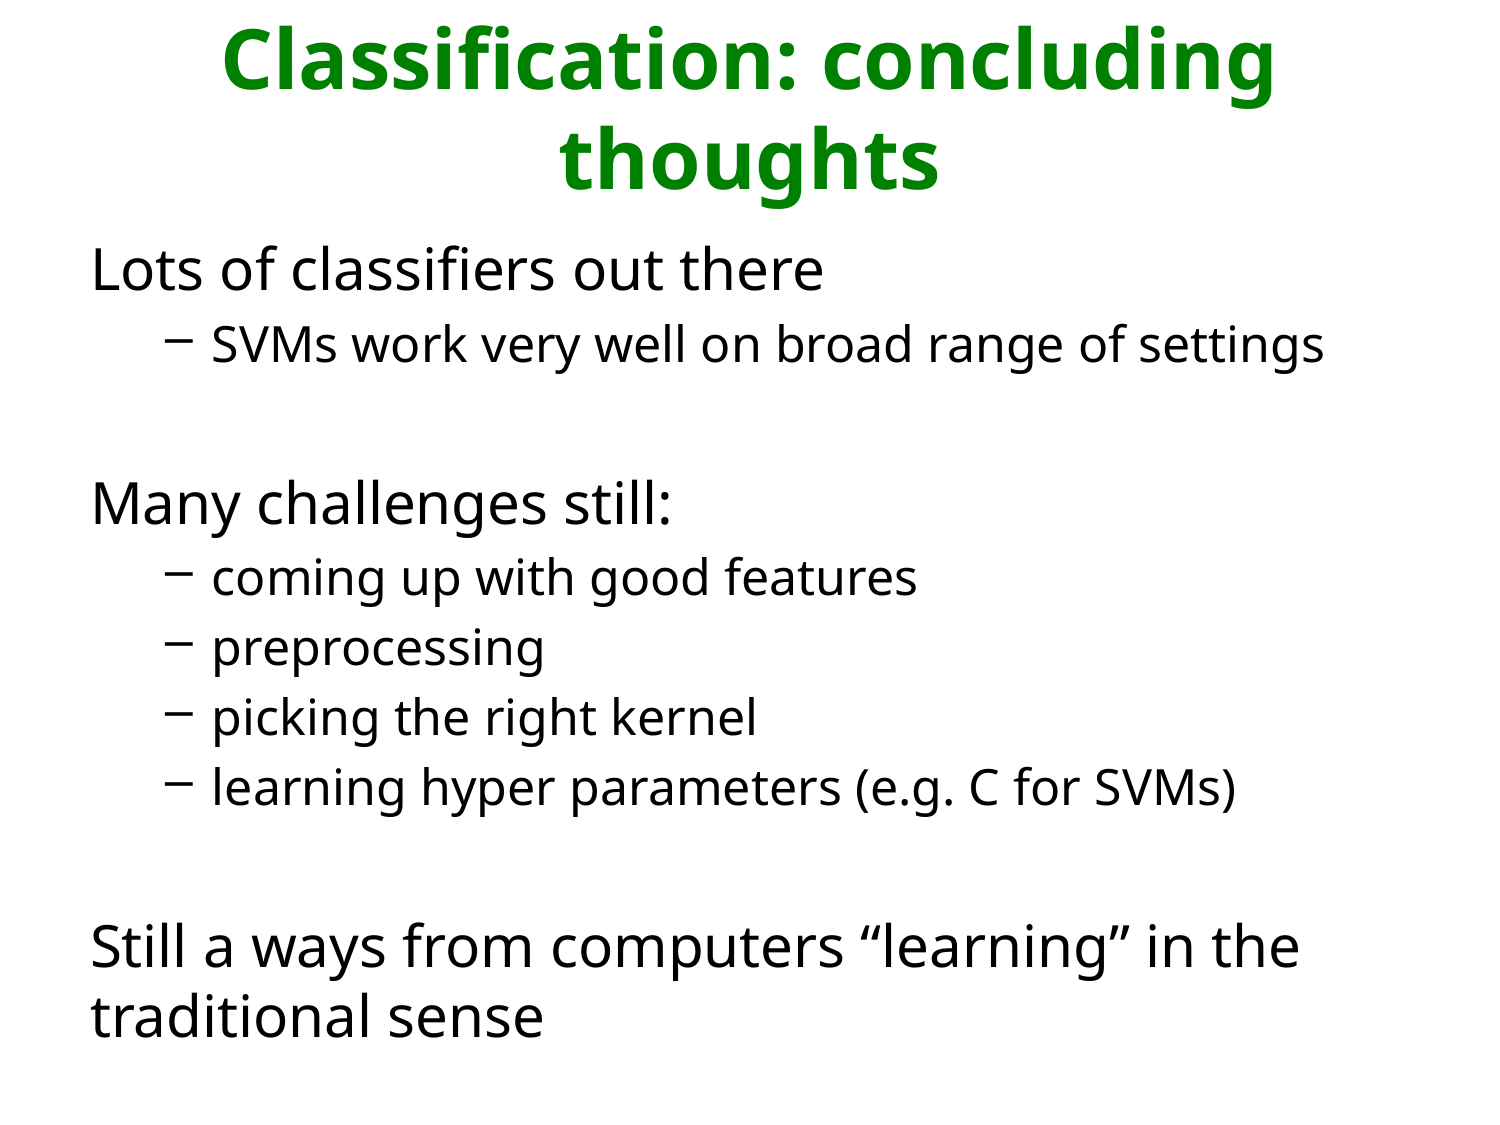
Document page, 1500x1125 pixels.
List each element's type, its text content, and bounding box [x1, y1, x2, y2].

list Lots of classifiers out there SVMs work very well on broad range of settings Many challenges still: coming up with good features preprocessing picking the right kernel learning hyper parameters (e.g. C for SVMs) Still a ways from computers “learning” in the traditional sense [74, 224, 1426, 968]
title Classification: concluding thoughts [74, 12, 1426, 201]
